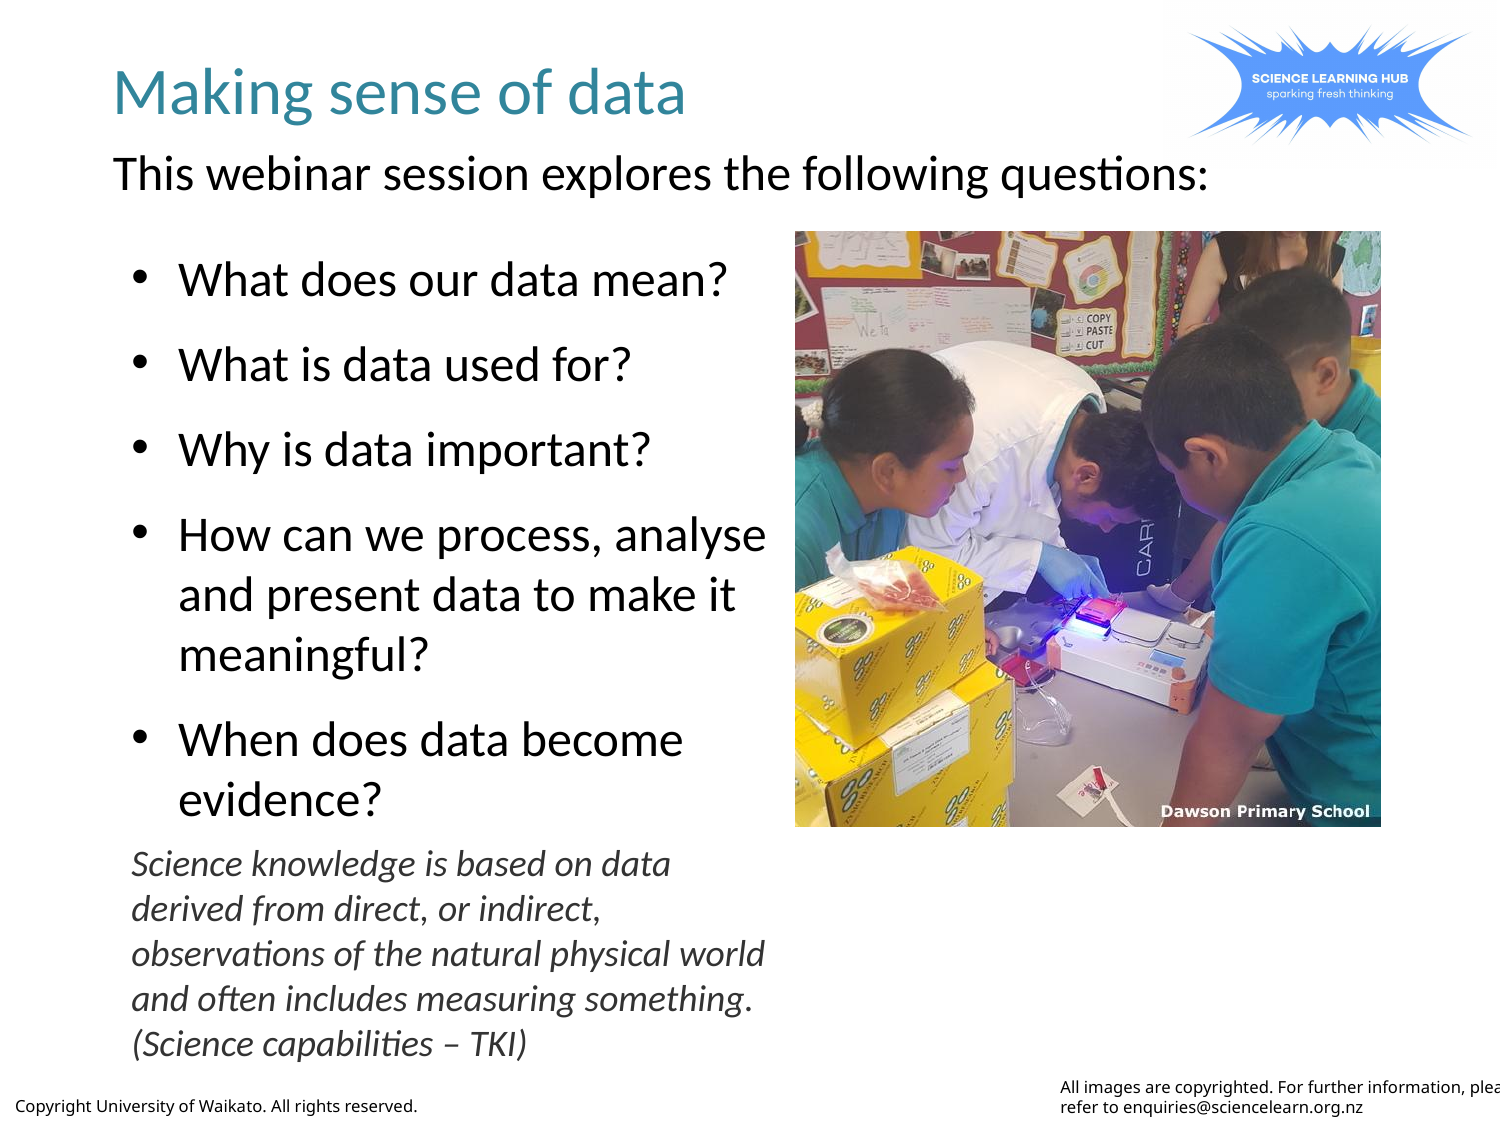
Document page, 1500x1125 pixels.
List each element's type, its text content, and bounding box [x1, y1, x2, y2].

text_box All images are copyrighted. For further information, please refer to enquiries@sciencelearn.org.nz [1045, 1069, 1500, 1125]
text_box Making sense of data This webinar session explores the following questions: [97, 40, 1439, 232]
picture [1163, 0, 1498, 170]
picture [795, 231, 1381, 827]
text_box What does our data mean? What is data used for? Why is data important? How can we process, analyse and present data to make it meaningful? When does data become evidence? Science knowledge is based on data derived from direct, or indirect, observations of the natural physical world and often includes measuring something. (Science capabilities – TKI) [97, 231, 796, 1050]
text_box Copyright University of Waikato. All rights reserved. [0, 1088, 526, 1124]
